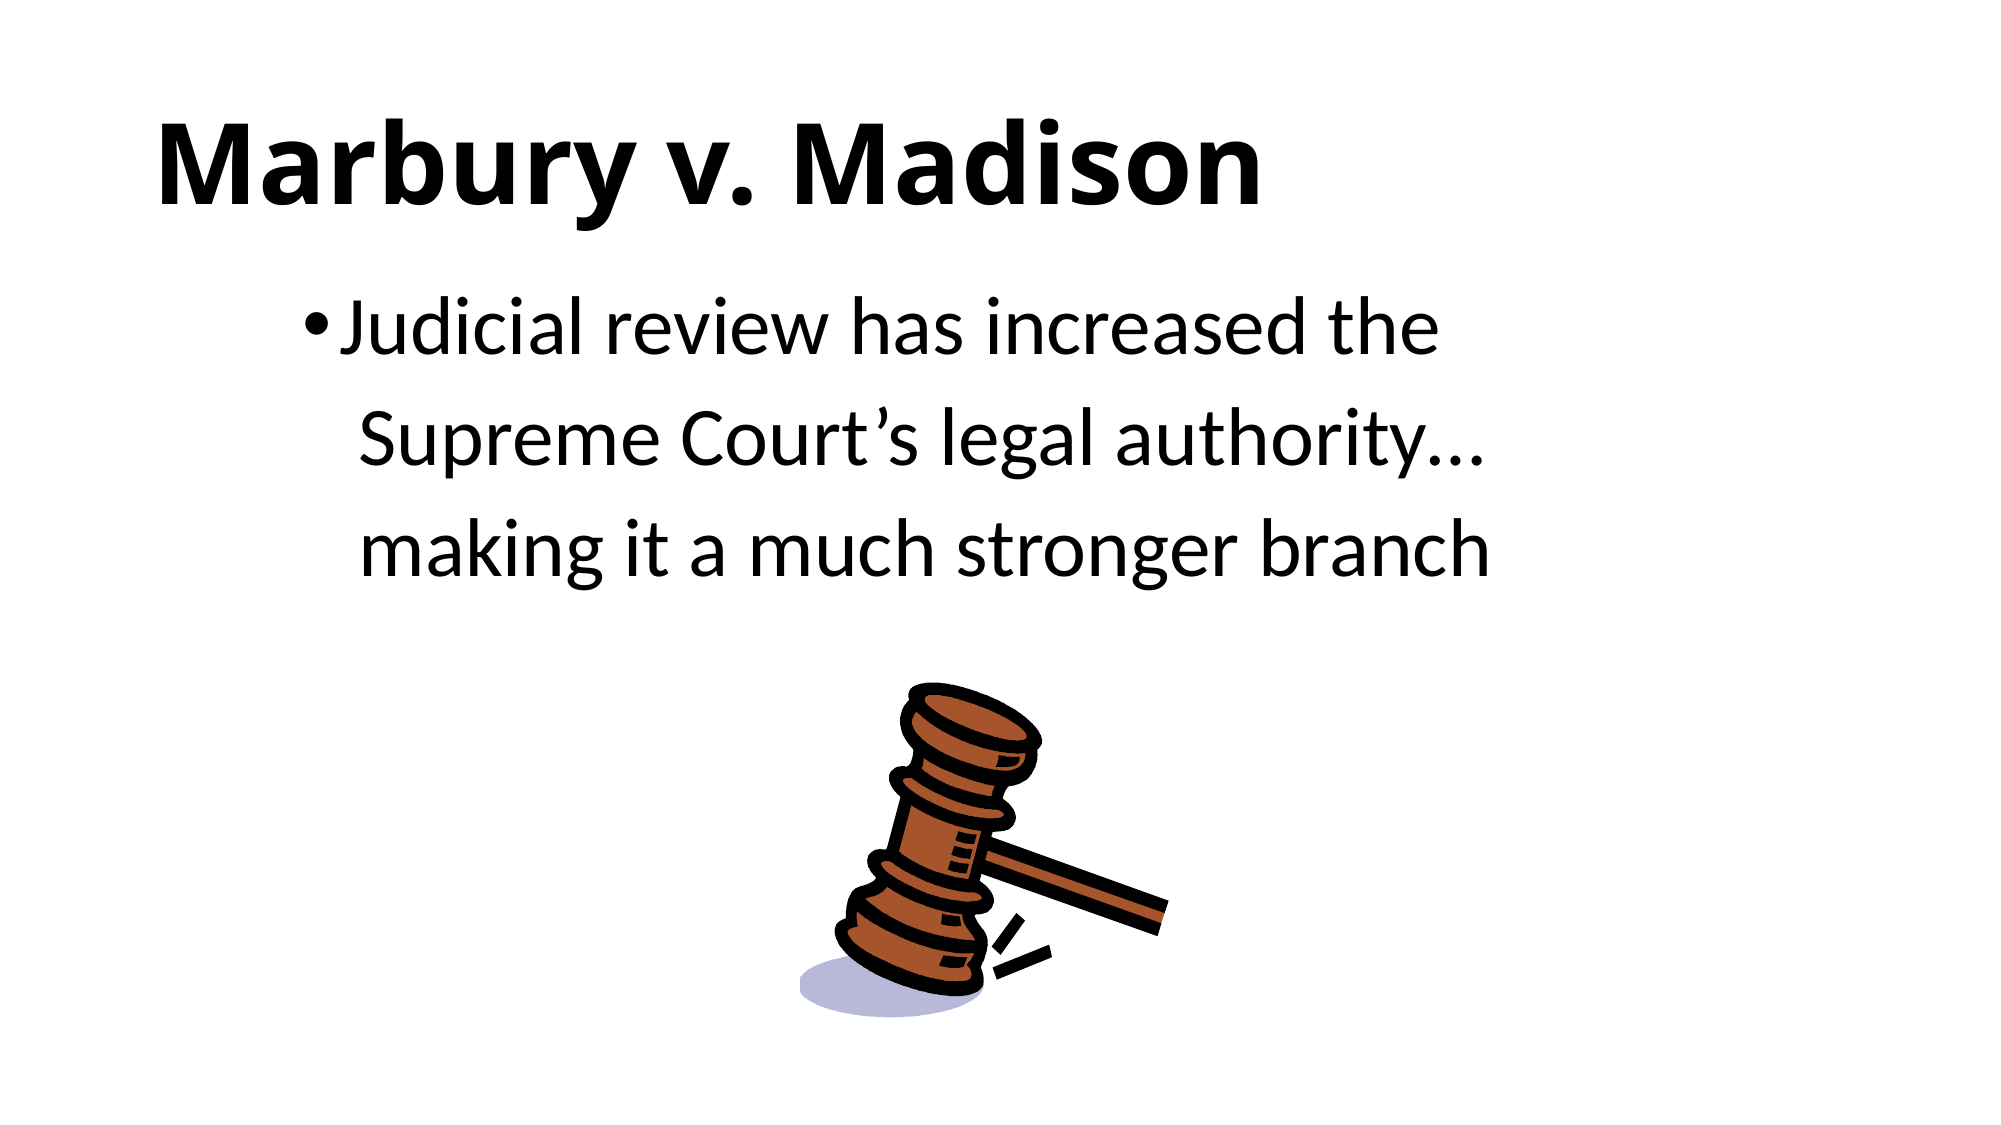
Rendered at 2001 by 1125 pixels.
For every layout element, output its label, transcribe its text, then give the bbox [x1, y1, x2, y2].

picture [799, 674, 1175, 1025]
title Marbury v. Madison [137, 59, 1863, 278]
list Judicial review has increased the Supreme Court’s legal authority… making it a much stronger branch [287, 275, 1713, 1018]
